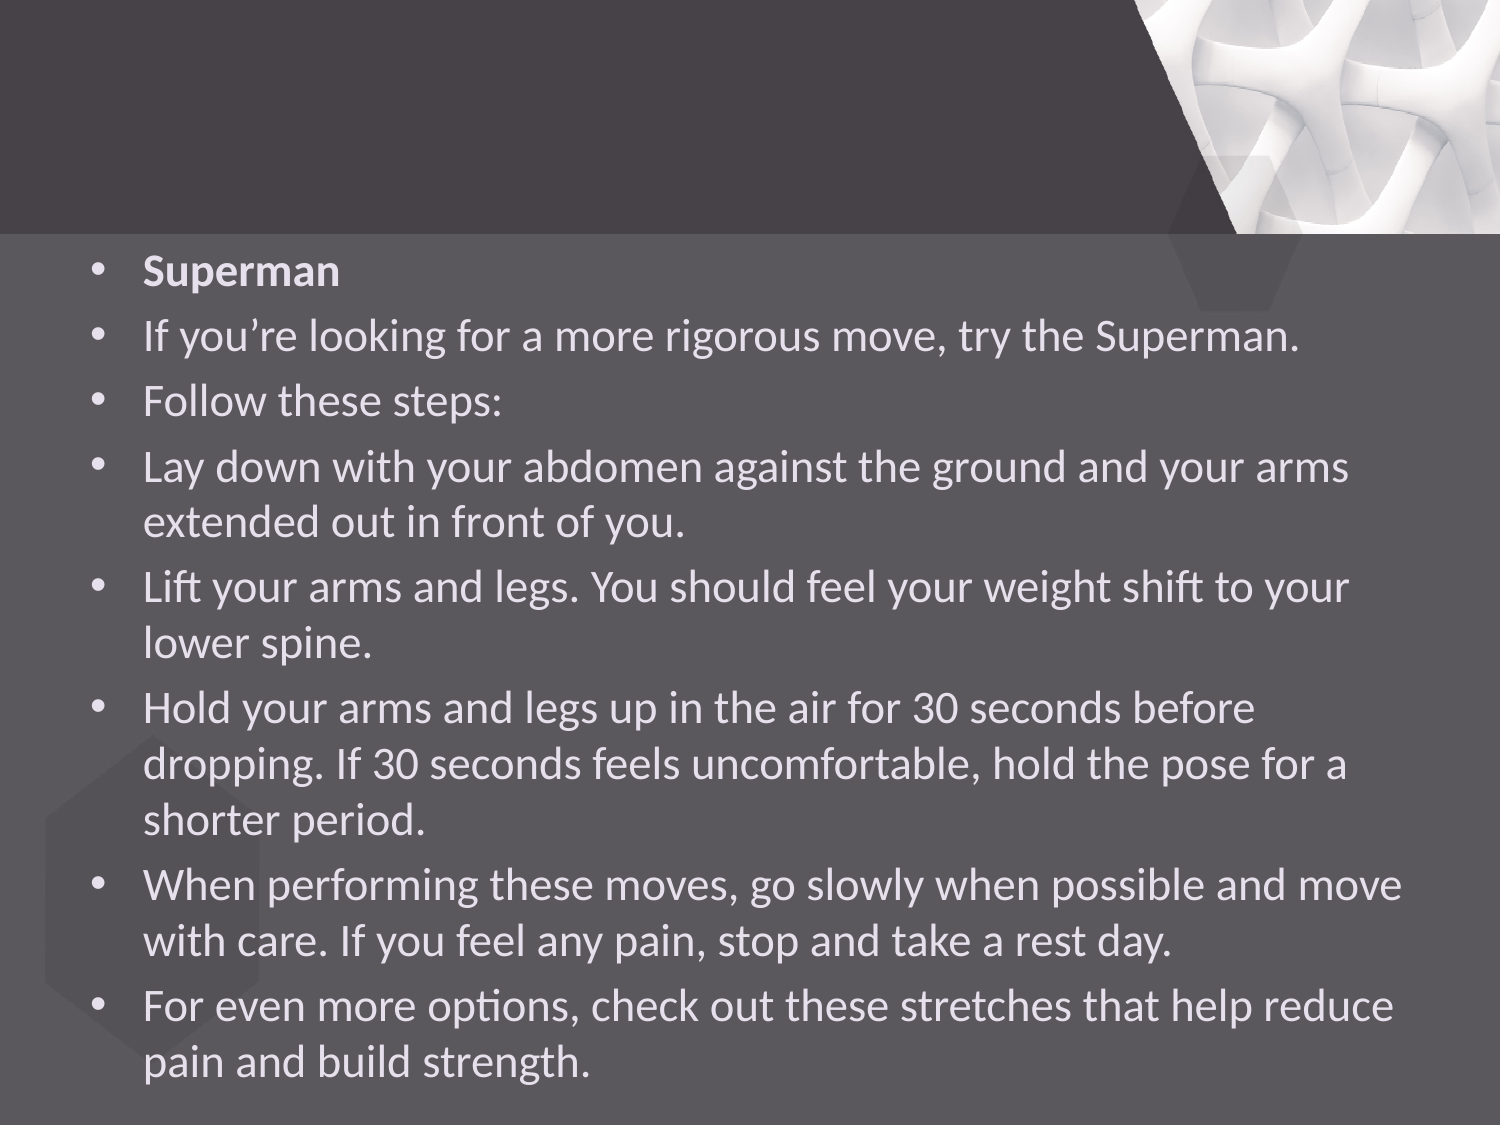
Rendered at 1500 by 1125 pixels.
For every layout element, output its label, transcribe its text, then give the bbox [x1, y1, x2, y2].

list Superman If you’re looking for a more rigorous move, try the Superman. Follow these steps: Lay down with your abdomen against the ground and your arms extended out in front of you. Lift your arms and legs. You should feel your weight shift to your lower spine. Hold your arms and legs up in the air for 30 seconds before dropping. If 30 seconds feels uncomfortable, hold the pose for a shorter period. When performing these moves, go slowly when possible and move with care. If you feel any pain, stop and take a rest day. For even more options, check out these stretches that help reduce pain and build strength. [75, 232, 1425, 1100]
picture [0, 0, 1500, 1125]
